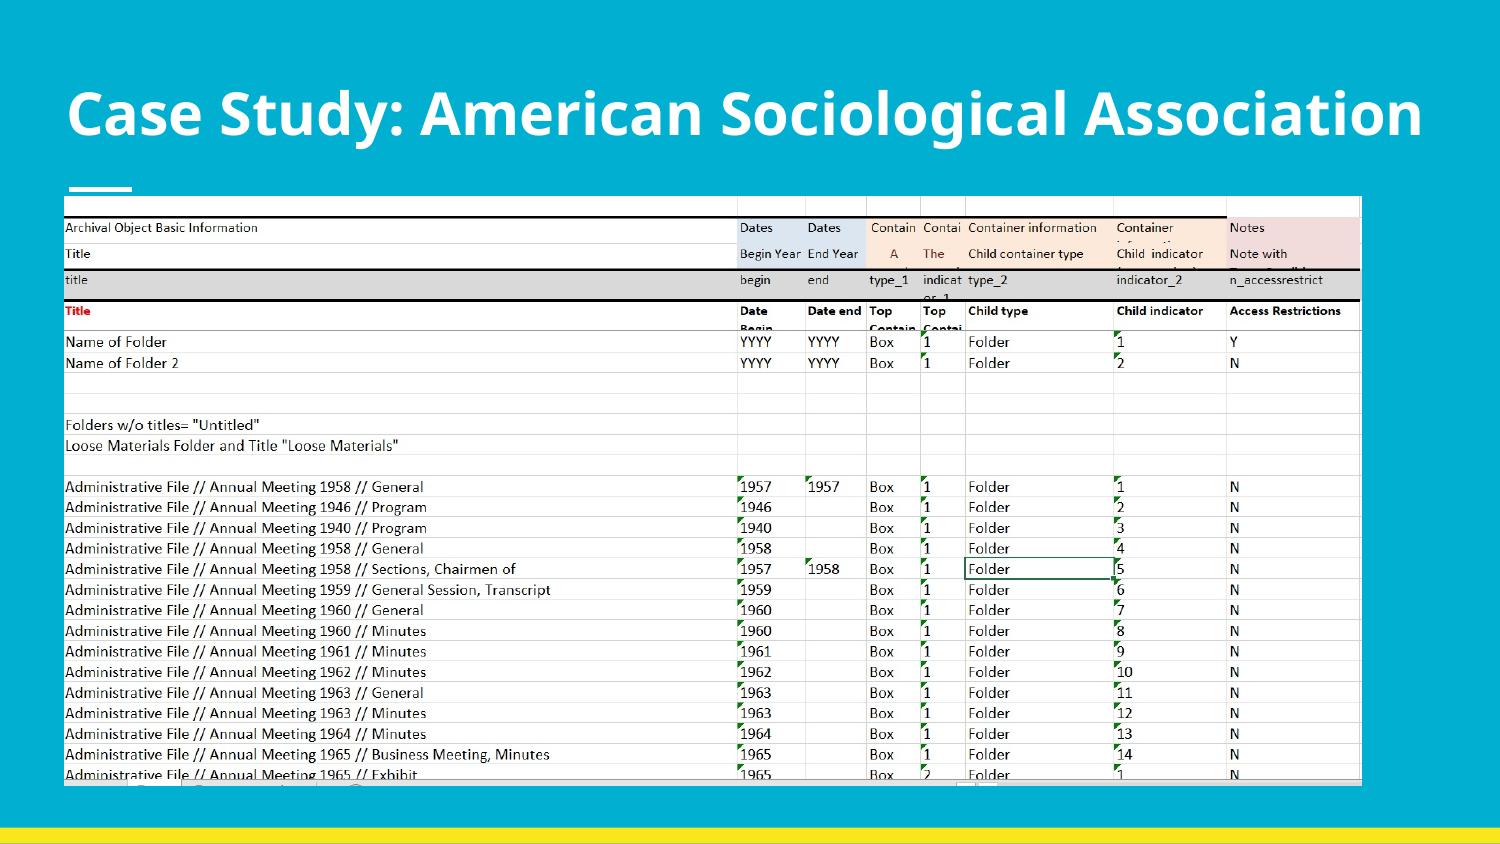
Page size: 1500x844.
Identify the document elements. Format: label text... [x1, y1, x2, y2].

picture [63, 196, 1363, 786]
title Case Study: American Sociological Association [51, 61, 1449, 167]
